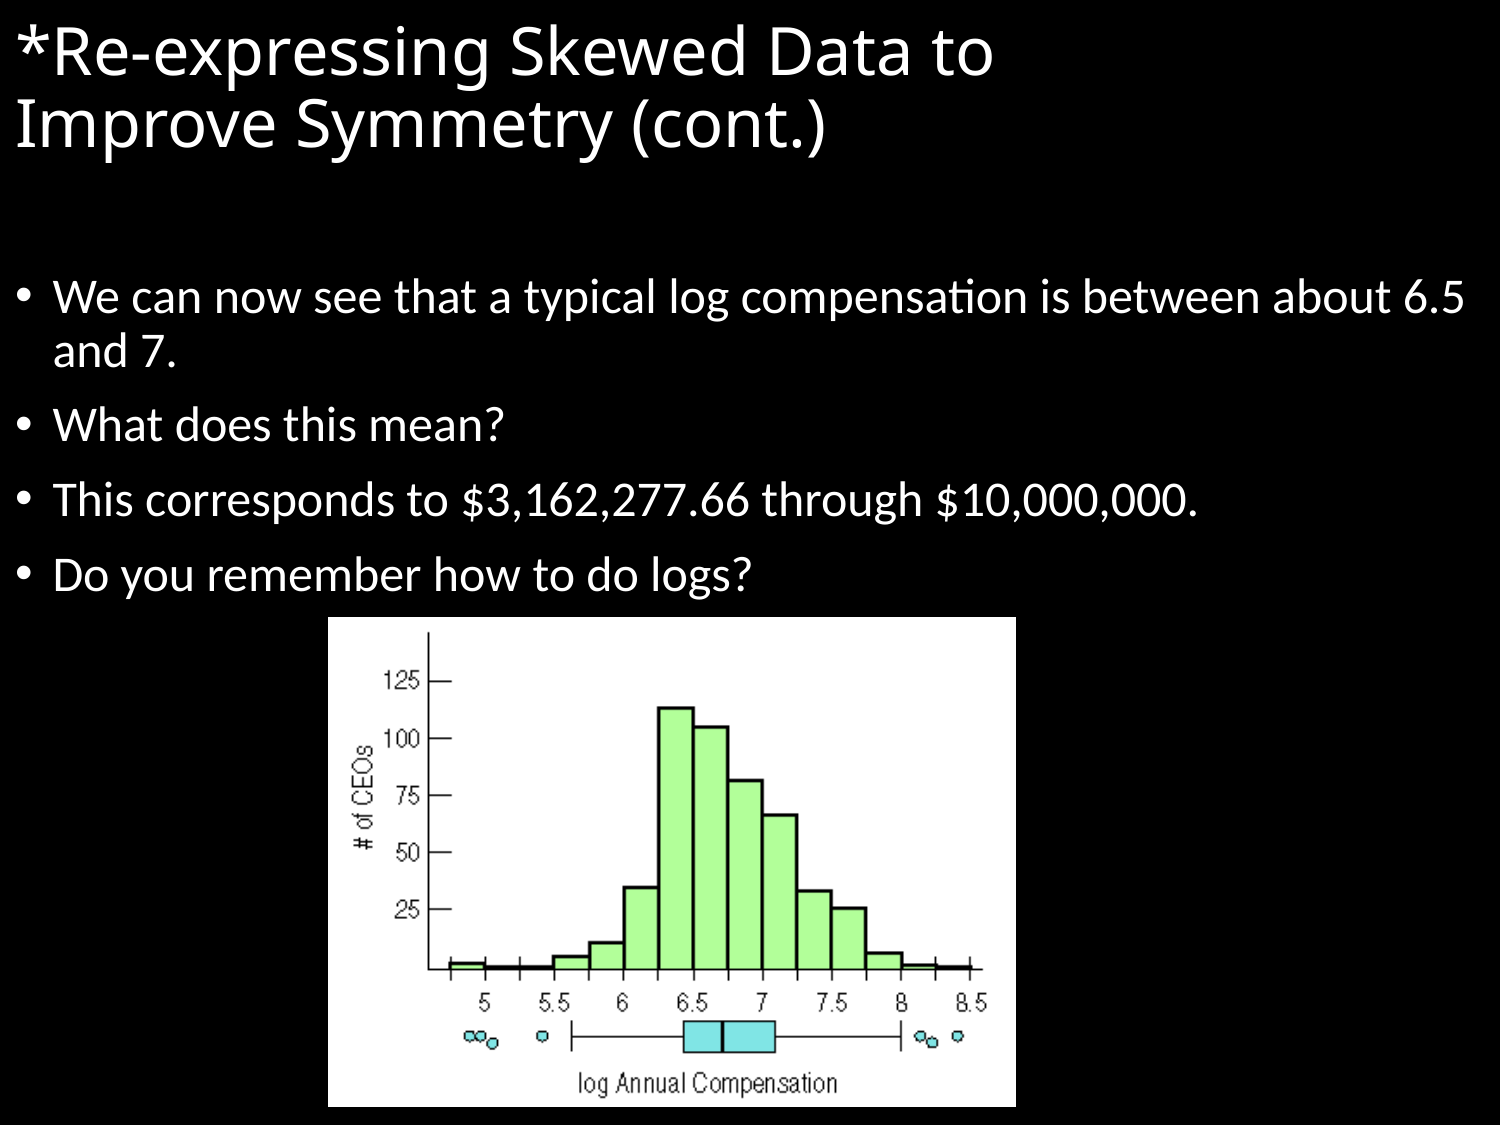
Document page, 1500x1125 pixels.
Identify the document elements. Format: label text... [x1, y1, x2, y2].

list We can now see that a typical log compensation is between about 6.5 and 7. What does this mean? This corresponds to $3,162,277.66 through $10,000,000. Do you remember how to do logs? [0, 262, 1500, 1013]
title *Re-expressing Skewed Data to Improve Symmetry (cont.) [0, 0, 1294, 199]
picture [328, 617, 1016, 1107]
